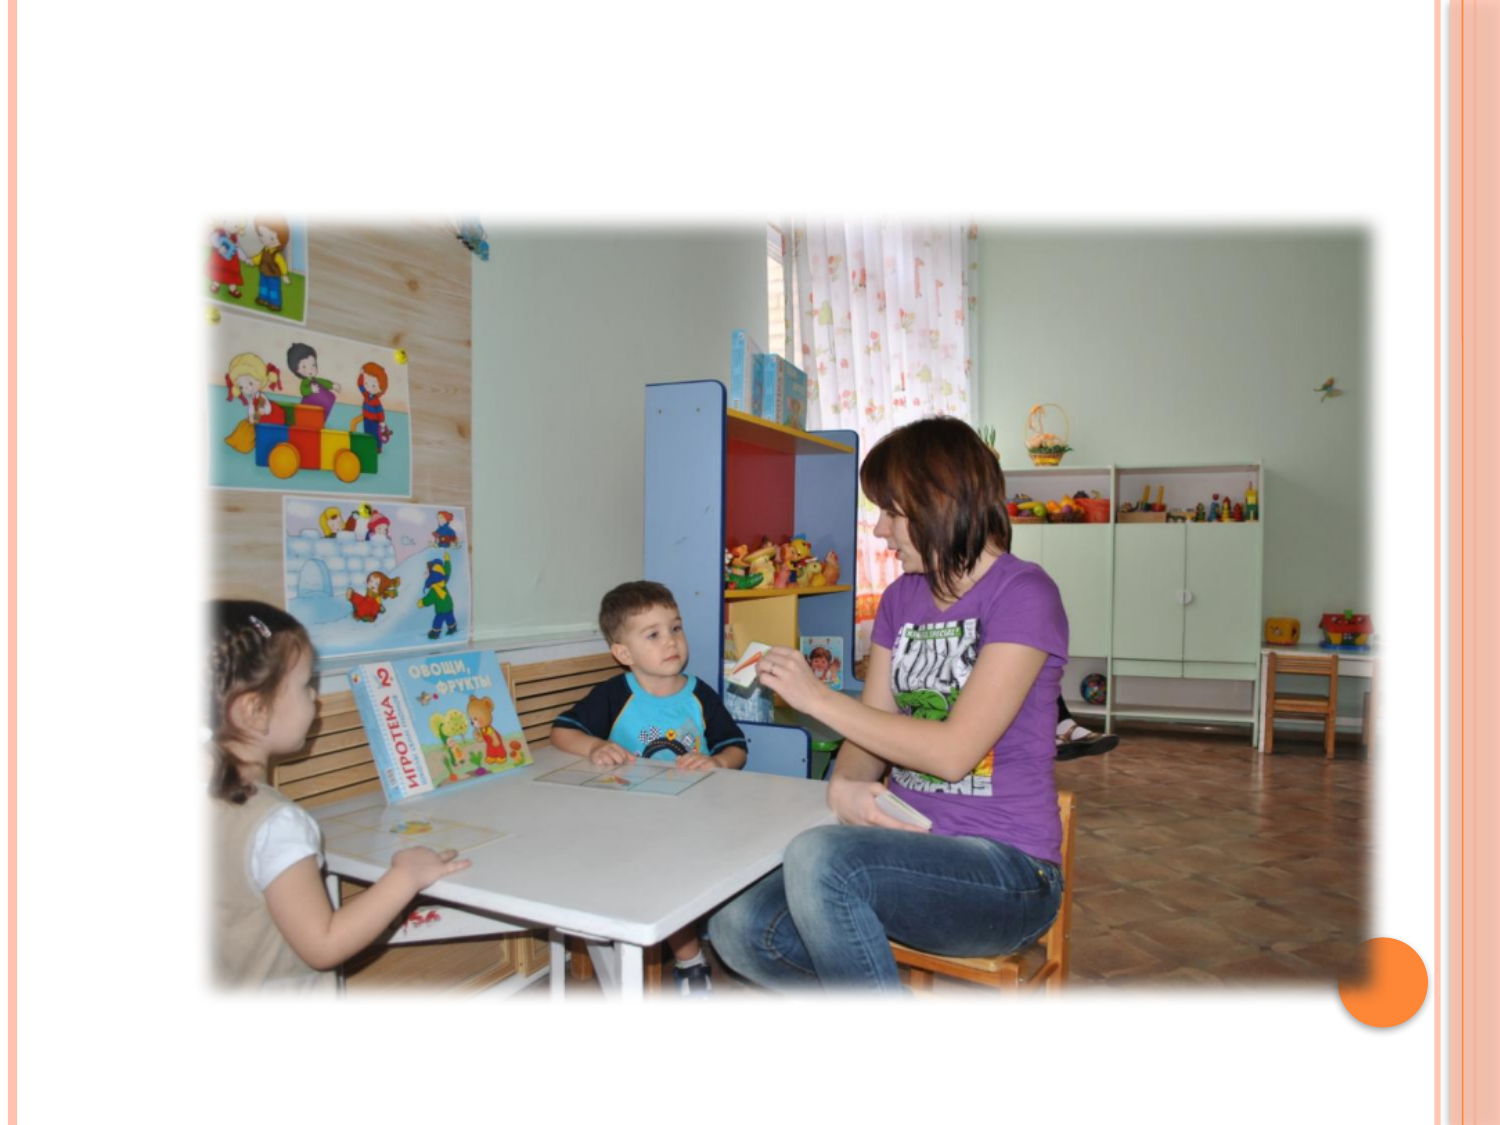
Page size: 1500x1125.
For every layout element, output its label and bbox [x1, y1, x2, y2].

list [194, 207, 1390, 1009]
